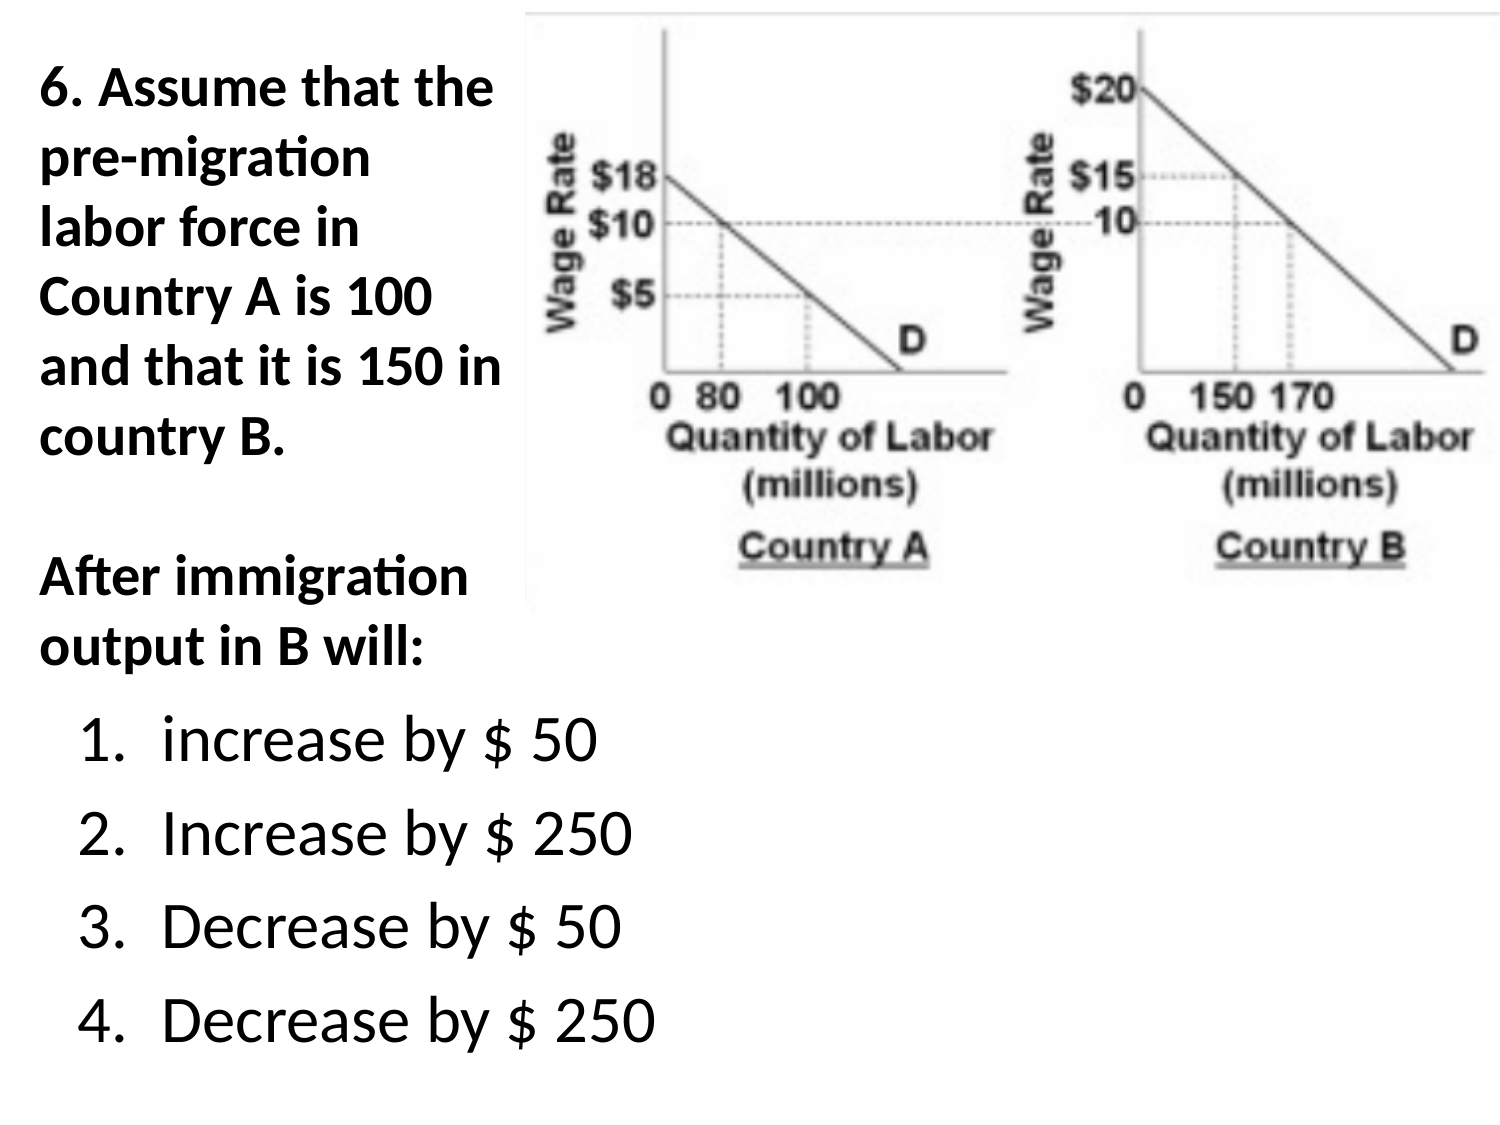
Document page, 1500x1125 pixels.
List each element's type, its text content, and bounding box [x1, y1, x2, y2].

list increase by $ 50 Increase by $ 250 Decrease by $ 50 Decrease by $ 250 [62, 687, 738, 1100]
title 6. Assume that the pre-migration labor force in Country A is 100 and that it is 150 in country B. After immigration output in B will: [24, 24, 525, 700]
picture [524, 12, 1500, 626]
